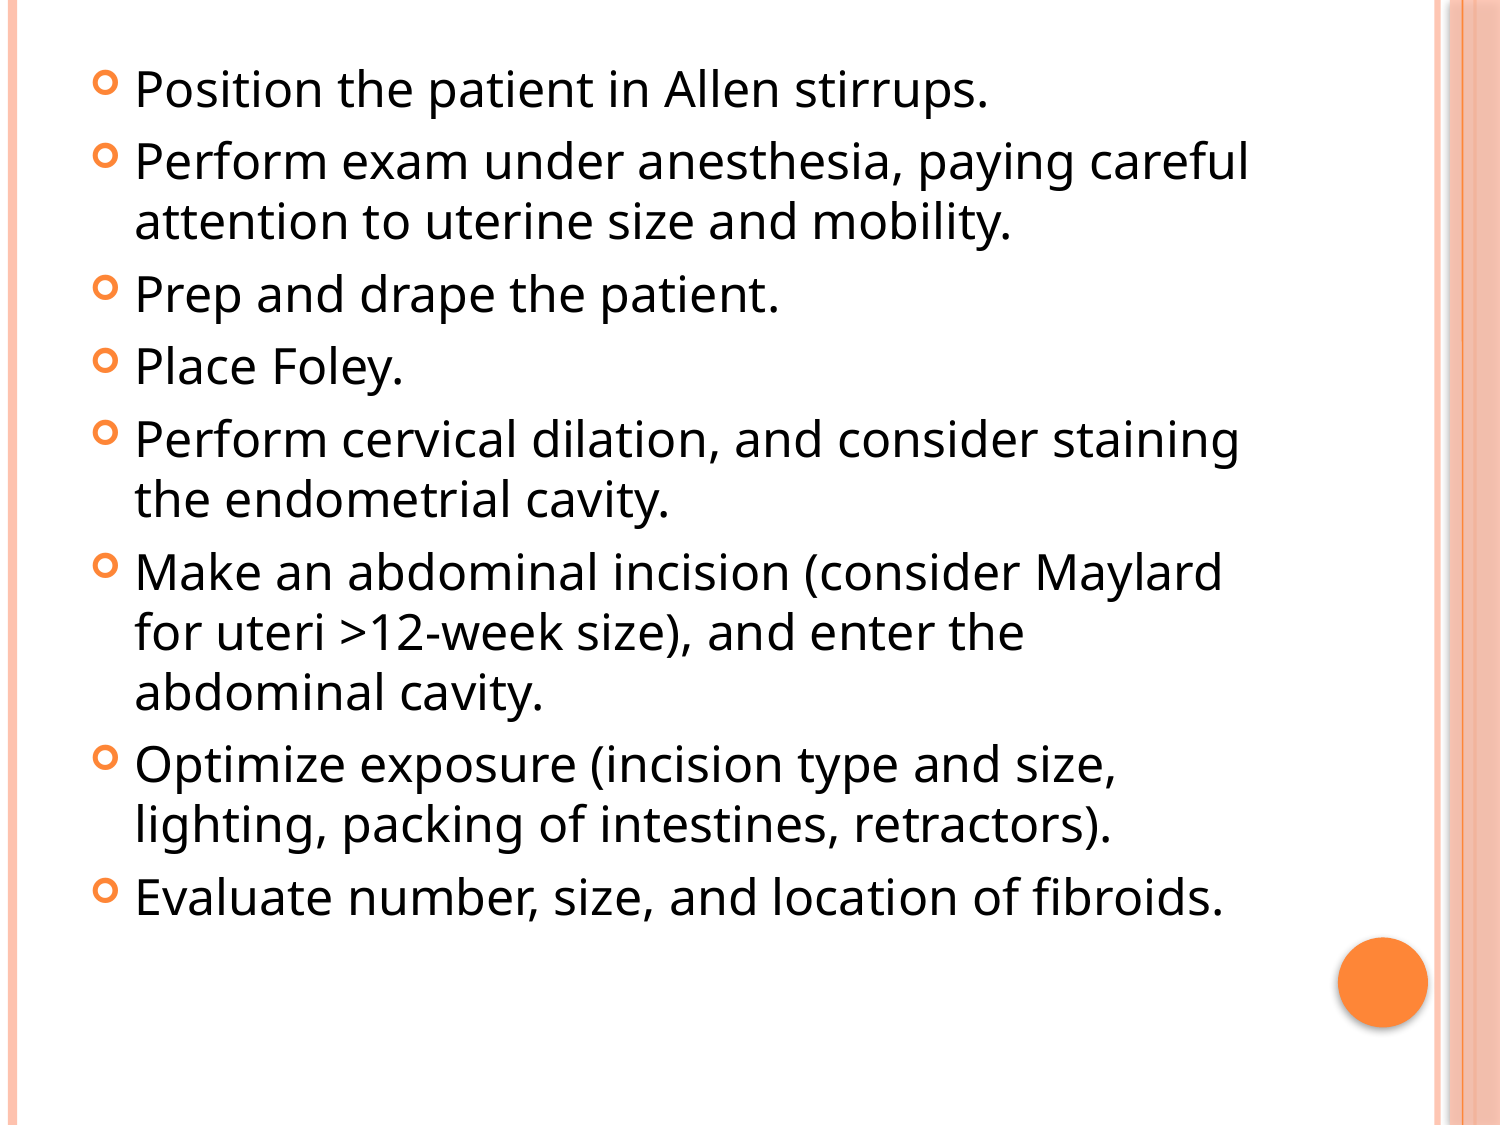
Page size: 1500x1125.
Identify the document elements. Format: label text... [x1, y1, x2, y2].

list Position the patient in Allen stirrups. Perform exam under anesthesia, paying careful attention to uterine size and mobility. Prep and drape the patient. Place Foley. Perform cervical dilation, and consider staining the endometrial cavity. Make an abdominal incision (consider Maylard for uteri >12-week size), and enter the abdominal cavity. Optimize exposure (incision type and size, lighting, packing of intestines, retractors). Evaluate number, size, and location of fibroids. [75, 50, 1300, 1062]
